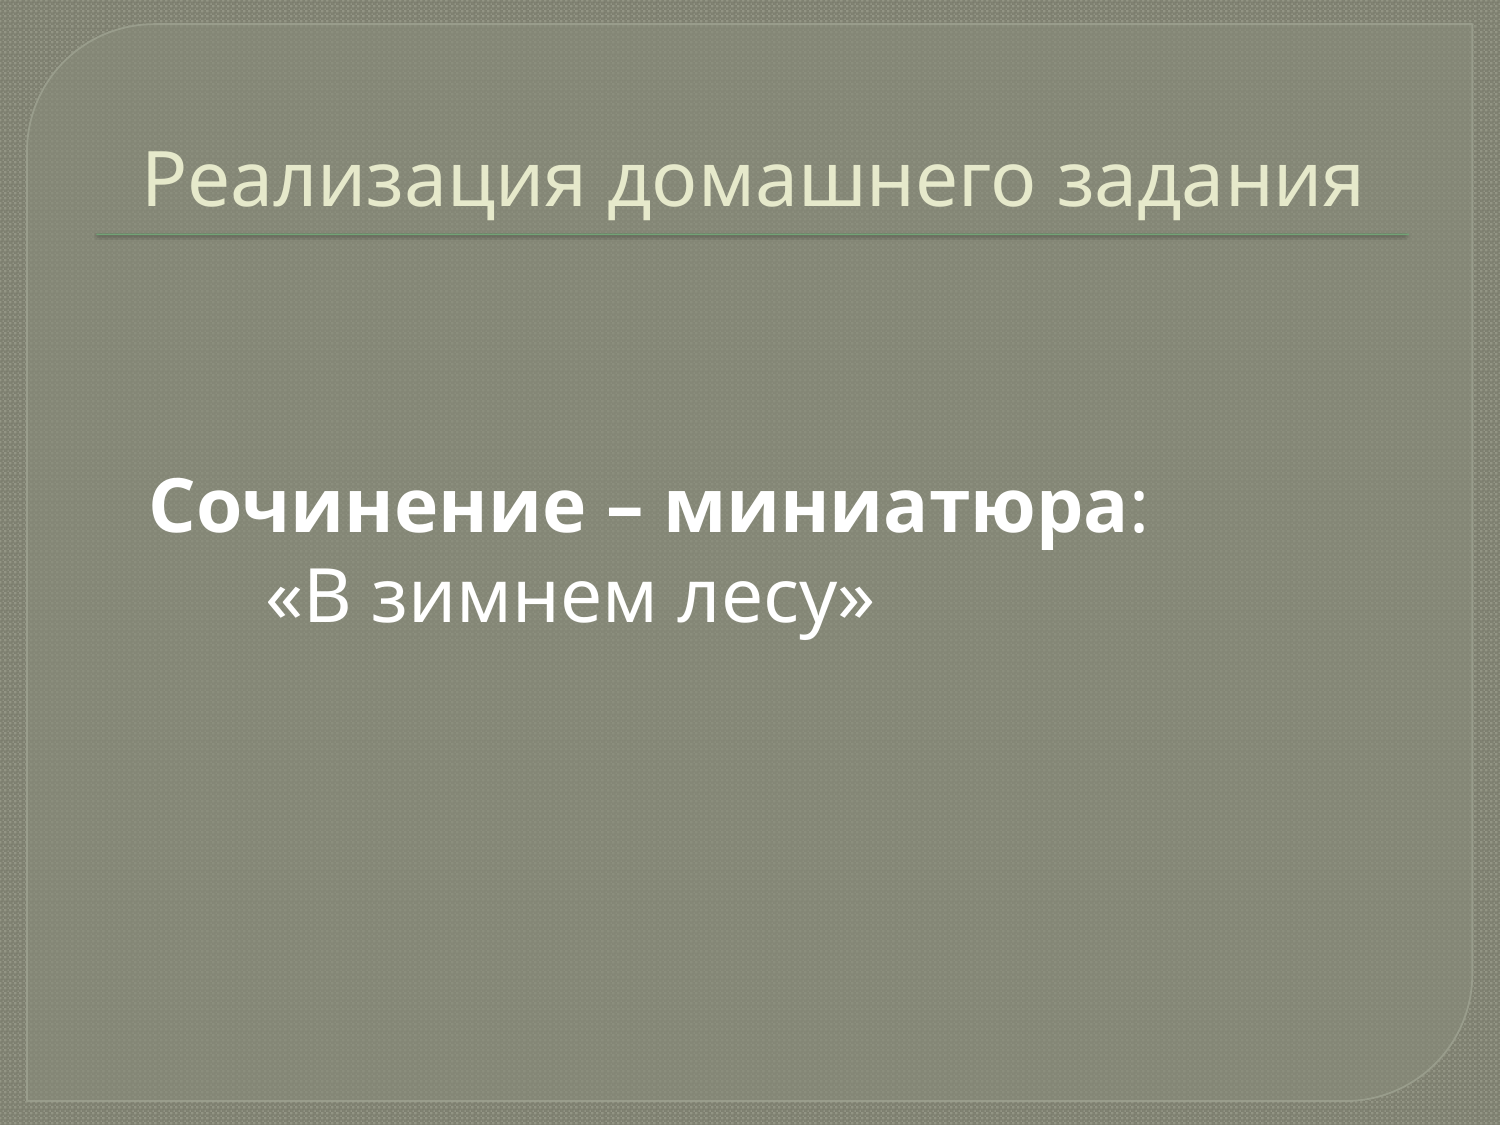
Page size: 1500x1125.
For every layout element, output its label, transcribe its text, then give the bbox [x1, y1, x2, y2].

title Реализация домашнего задания [75, 41, 1425, 230]
list Сочинение – миниатюра: «В зимнем лесу» [75, 270, 1425, 1013]
